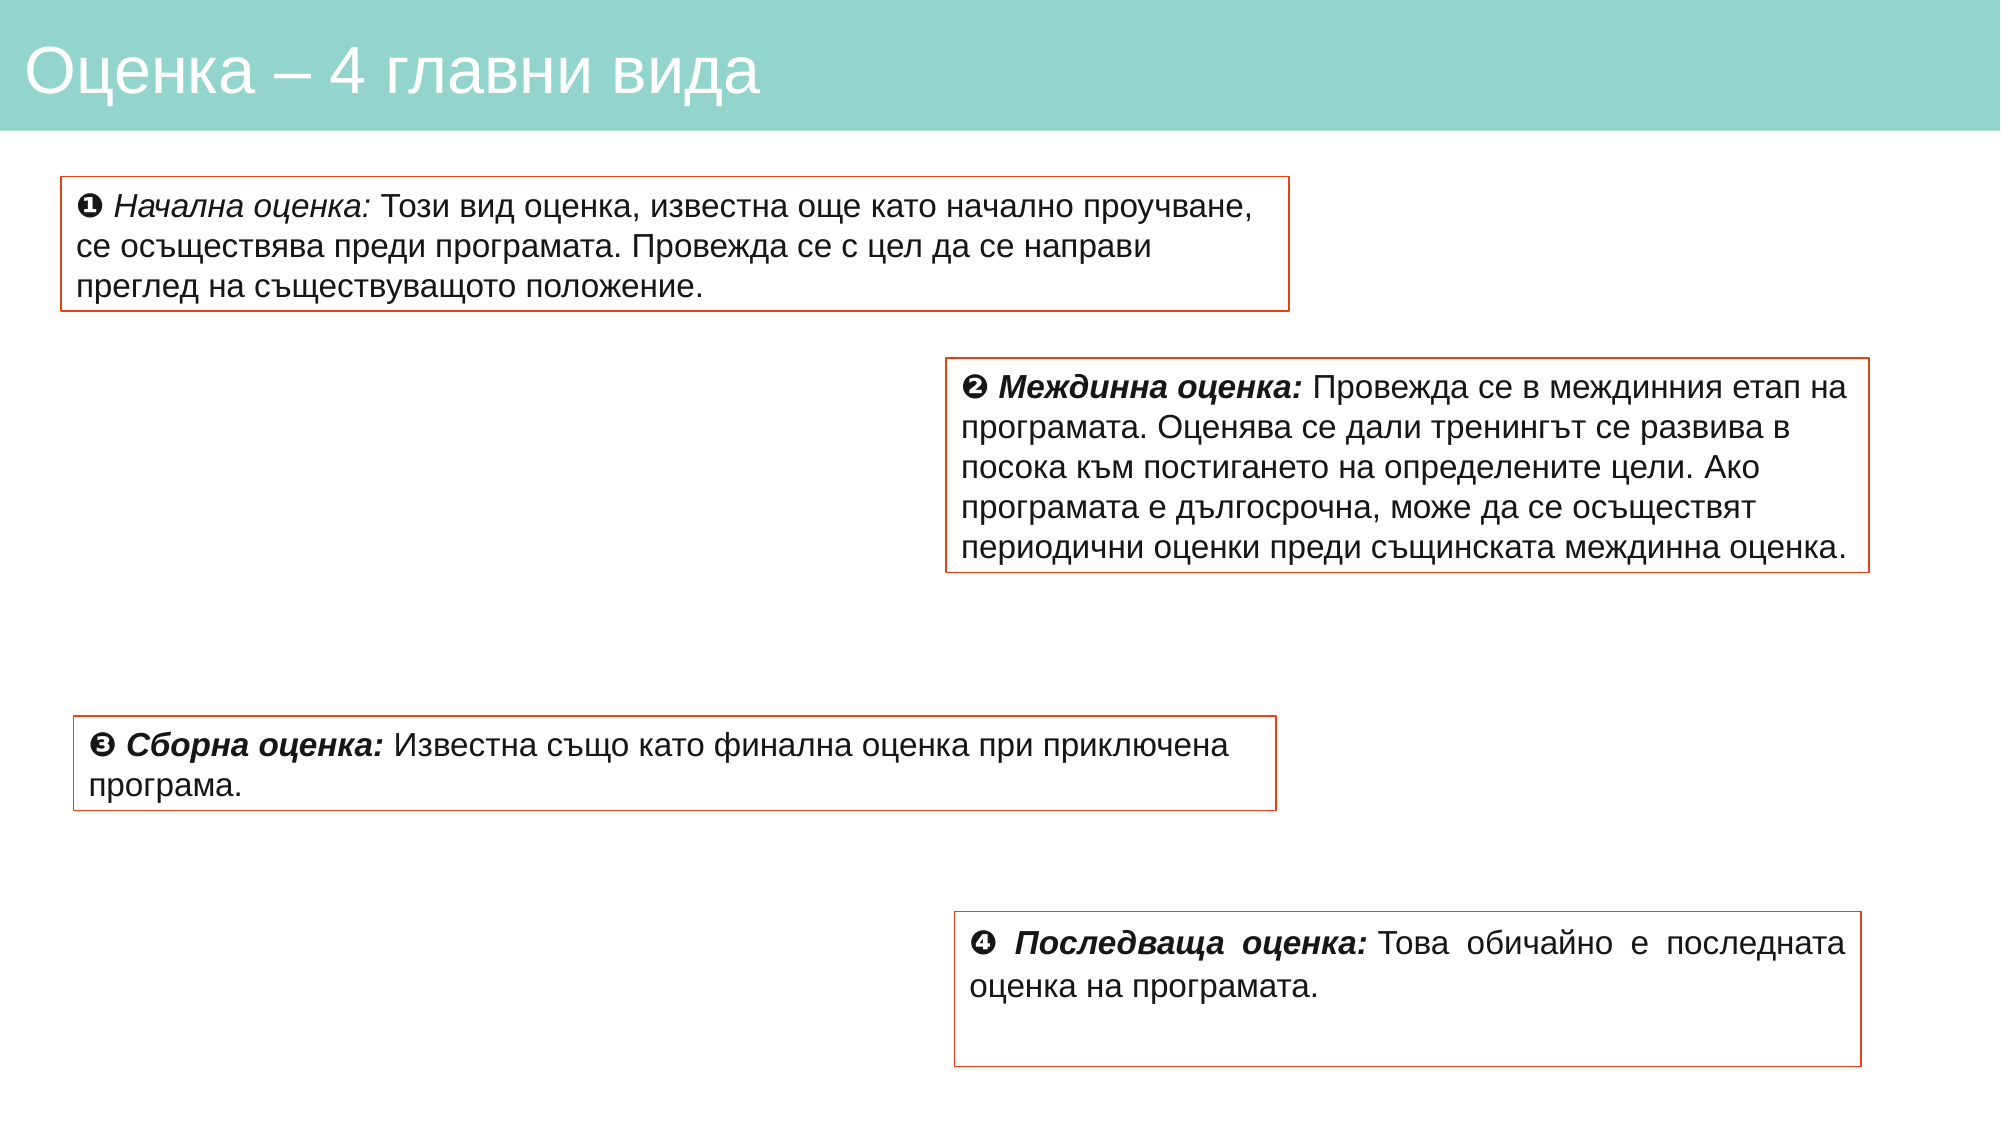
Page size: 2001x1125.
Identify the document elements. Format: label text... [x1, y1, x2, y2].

text_box ❷ Междинна оценка: Провежда се в междинния етап на програмата. Оценява се дали тренингът се развива в посока към постигането на определените цели. Ако програмата е дългосрочна, може да се осъществят периодични оценки преди същинската междинна оценка. [946, 358, 1870, 573]
text_box ❸ Сборна оценка: Известна също като финална оценка при приключена програма. [73, 715, 1276, 811]
list ❹ Последваща оценка: Това обичайно е последната оценка на програмата. [954, 911, 1861, 1067]
title Оценка – 4 главни вида [16, 13, 1976, 131]
text_box ❶ Начална оценка: Този вид оценка, известна още като начално проучване, се осъществява преди програмата. Провежда се с цел да се направи преглед на съществуващото положение. [61, 176, 1289, 312]
